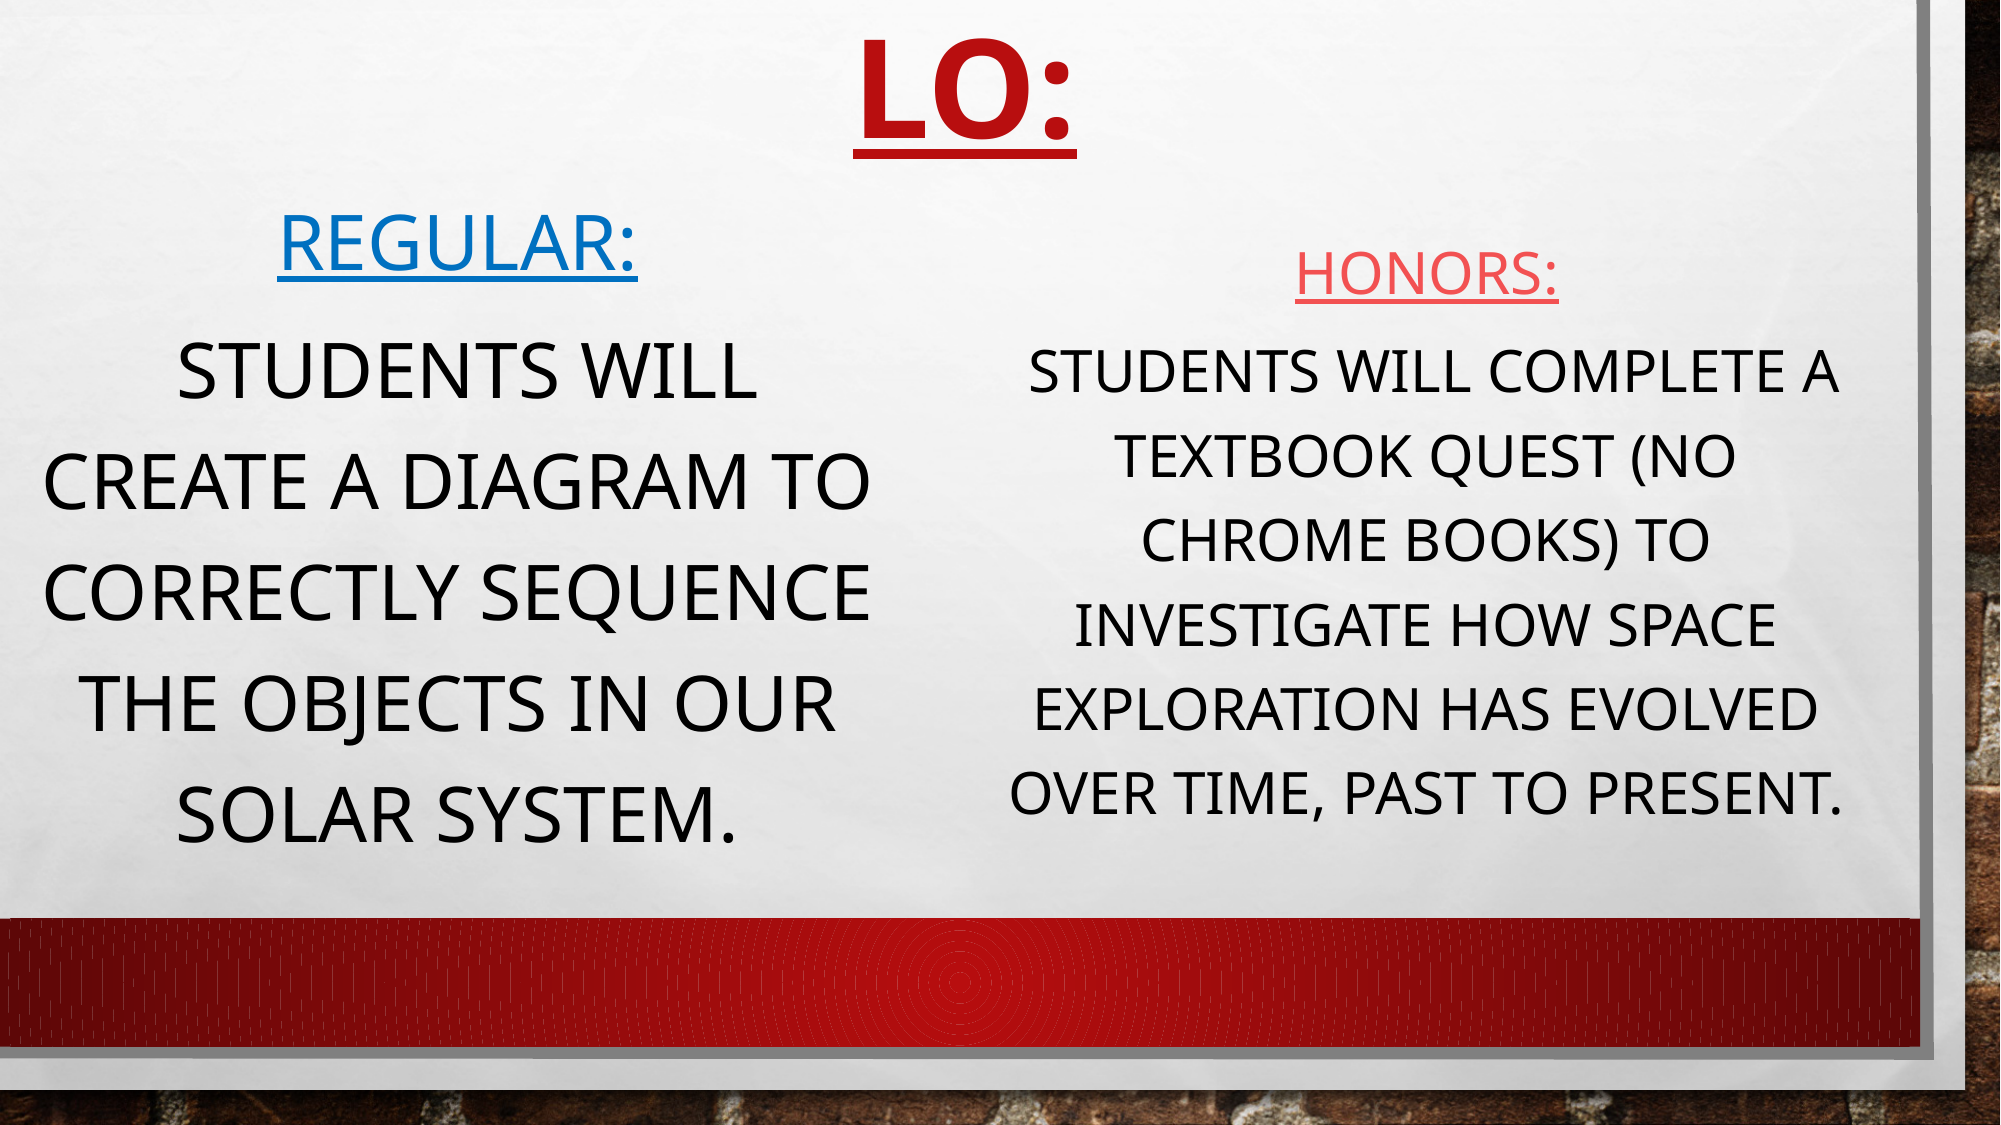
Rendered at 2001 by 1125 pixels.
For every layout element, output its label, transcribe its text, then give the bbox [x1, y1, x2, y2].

text_box Honors: students will complete a Textbook Quest (no chrome books) to investigate how space exploration has evolved over time, past to present. [990, 167, 1863, 882]
picture [0, 0, 2000, 1125]
title LO: [112, 0, 1818, 189]
list Regular: Students will create a diagram to correctly sequence the objects in our solar system. [21, 167, 894, 882]
